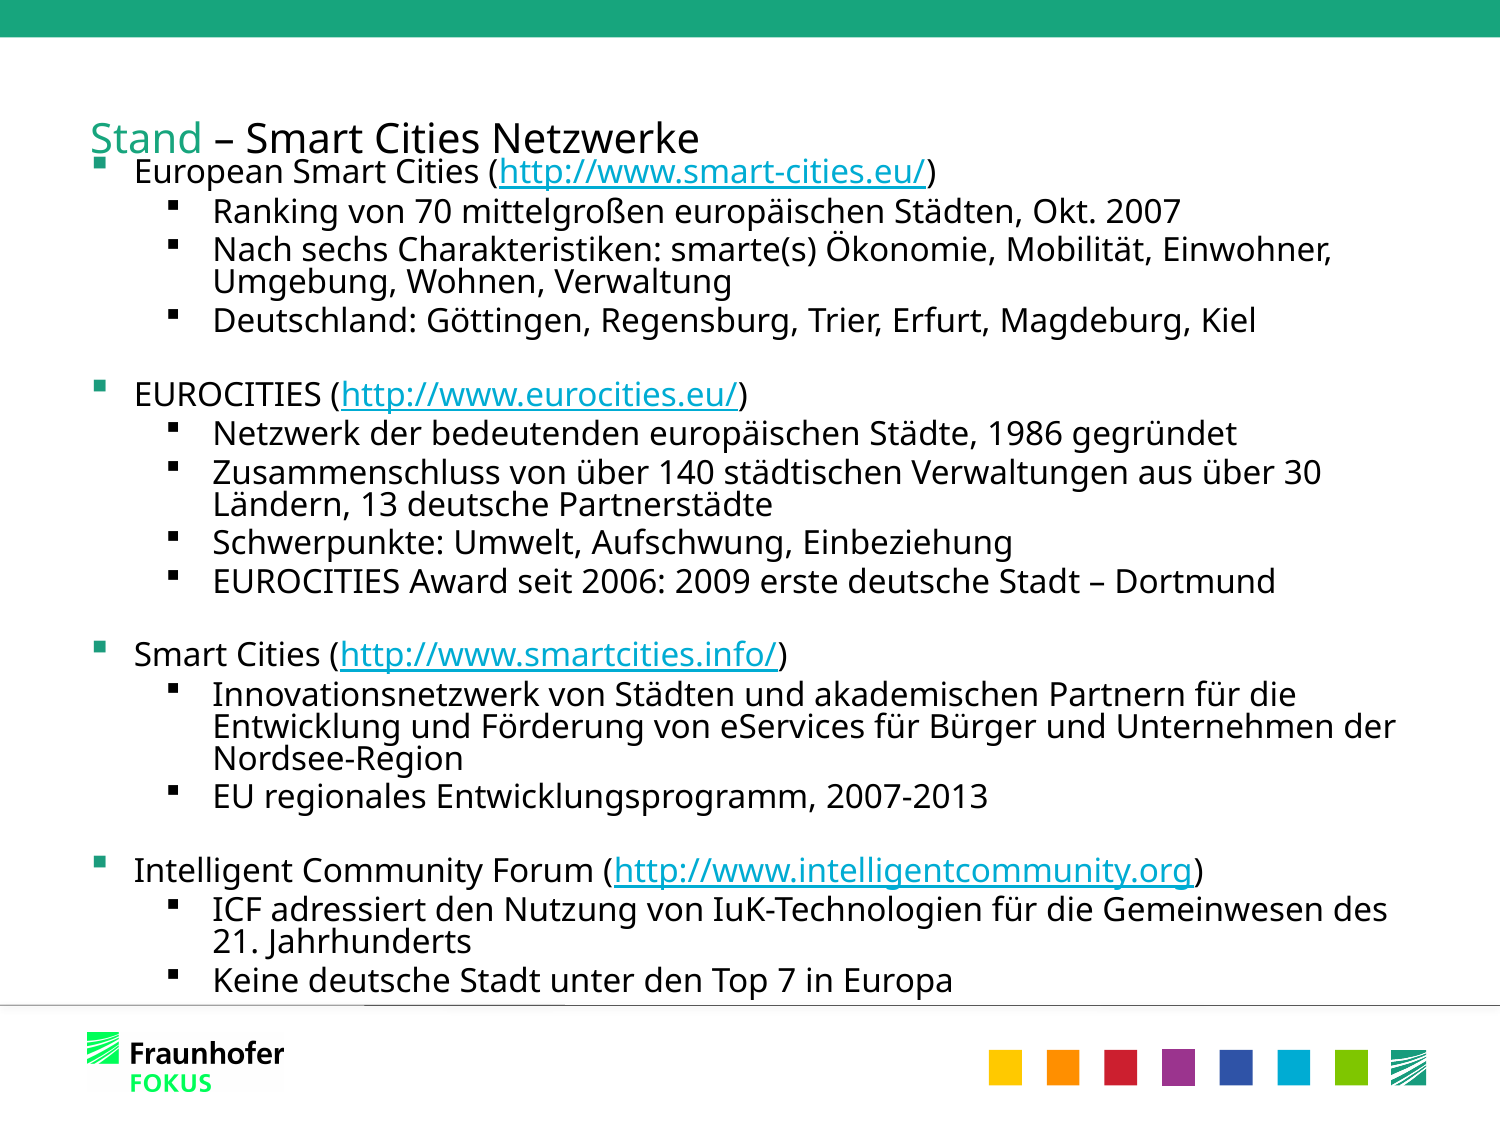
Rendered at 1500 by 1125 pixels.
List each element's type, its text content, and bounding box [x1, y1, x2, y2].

title Stand – Smart Cities Netzwerke [74, 103, 1424, 215]
list European Smart Cities (http://www.smart-cities.eu/) Ranking von 70 mittelgroßen europäischen Städten, Okt. 2007 Nach sechs Charakteristiken: smarte(s) Ökonomie, Mobilität, Einwohner, Umgebung, Wohnen, Verwaltung Deutschland: Göttingen, Regensburg, Trier, Erfurt, Magdeburg, Kiel EUROCITIES (http://www.eurocities.eu/) Netzwerk der bedeutenden europäischen Städte, 1986 gegründet Zusammenschluss von über 140 städtischen Verwaltungen aus über 30 Ländern, 13 deutsche Partnerstädte Schwerpunkte: Umwelt, Aufschwung, Einbeziehung EUROCITIES Award seit 2006: 2009 erste deutsche Stadt – Dortmund Smart Cities (http://www.smartcities.info/) Innovationsnetzwerk von Städten und akademischen Partnern für die Entwicklung und Förderung von eServices für Bürger und Unternehmen der Nordsee-Region EU regionales Entwicklungsprogramm, 2007-2013 Intelligent Community Forum (http://www.intelligentcommunity.org) ICF adressiert den Nutzung von IuK-Technologien für die Gemeinwesen des 21. Jahrhunderts Keine deutsche Stadt unter den Top 7 in Europa [75, 147, 1425, 946]
picture [87, 1032, 284, 1092]
